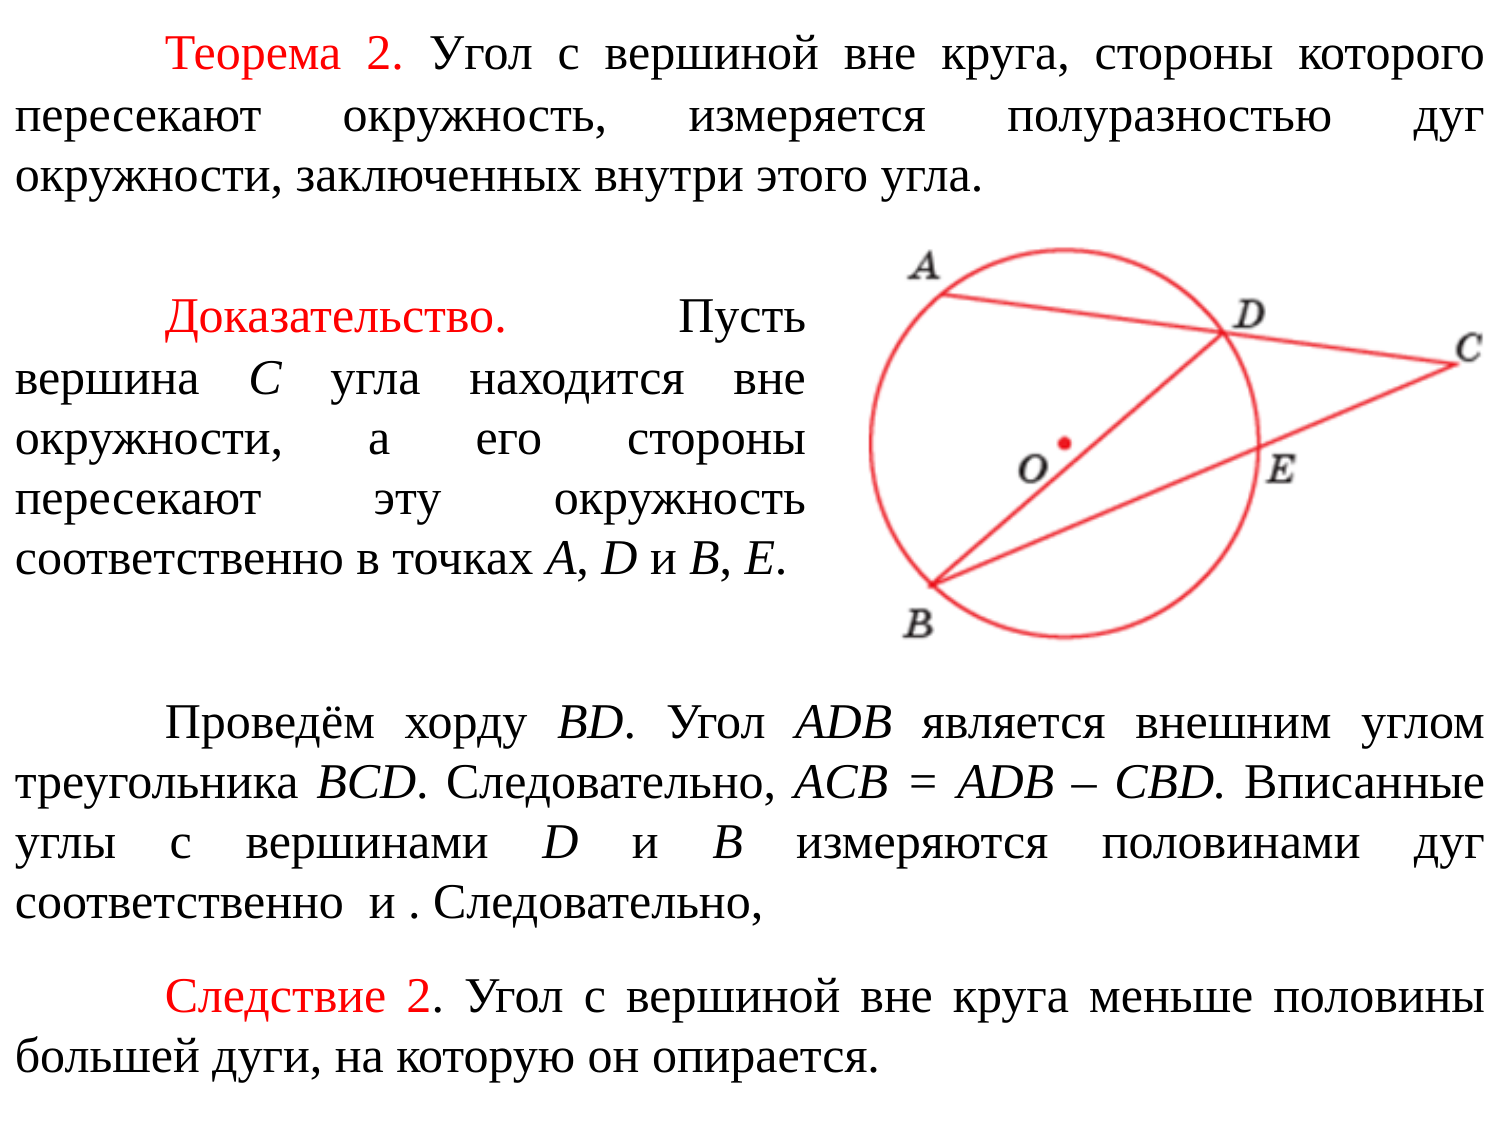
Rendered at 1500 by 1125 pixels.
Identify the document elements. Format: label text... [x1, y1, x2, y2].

text_box Следствие 2. Угол с вершиной вне круга меньше половины большей дуги, на которую он опирается. [0, 955, 1500, 1090]
picture [838, 210, 1500, 675]
text_box Доказательство. Пусть вершина C угла находится вне окружности, а его стороны пересекают эту окружность соответственно в точках A, D и B, E. [0, 267, 821, 592]
text_box Теорема 2. Угол с вершиной вне круга, стороны которого пересекают окружность, измеряется полуразностью дуг окружности, заключенных внутри этого угла. [0, 3, 1500, 209]
